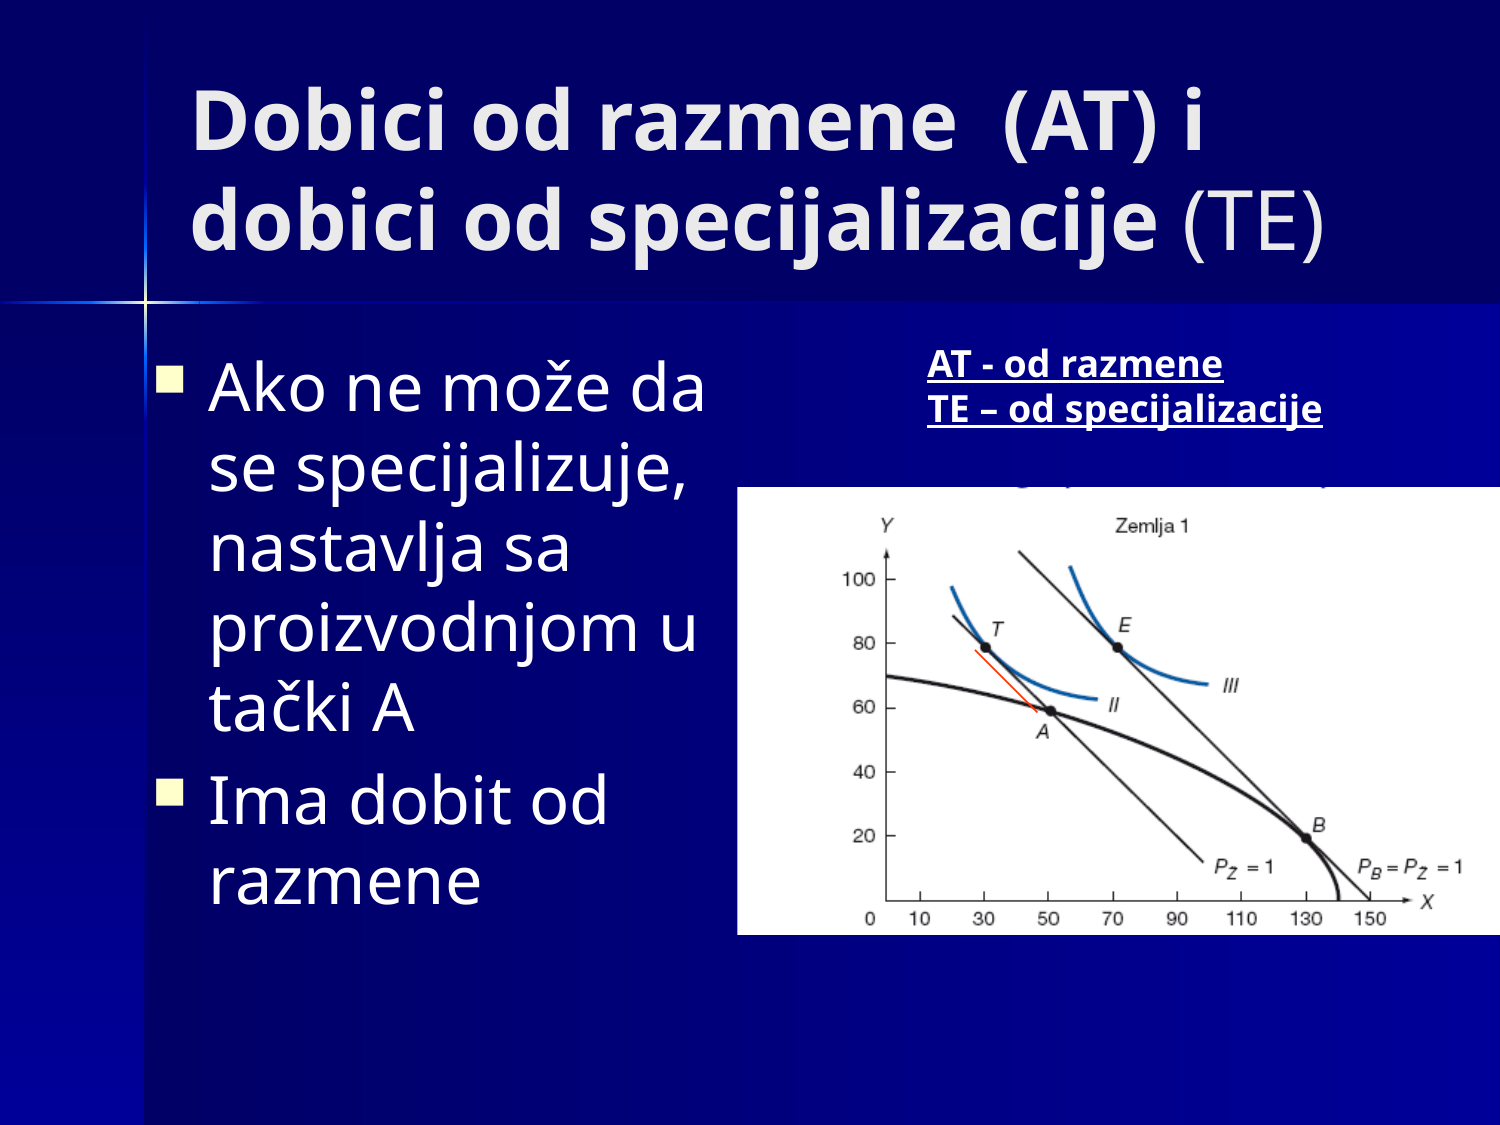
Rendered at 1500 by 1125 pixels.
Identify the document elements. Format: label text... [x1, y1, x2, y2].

title Dobici od razmene (AT) i dobici od specijalizacije (TE) [174, 49, 1463, 286]
list Ako ne može da se specijalizuje, nastavlja sa proizvodnjom u tački A Ima dobit od razmene [137, 337, 744, 1013]
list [737, 487, 1500, 935]
text_box AT - od razmene TE – od specijalizacije [912, 332, 1413, 437]
